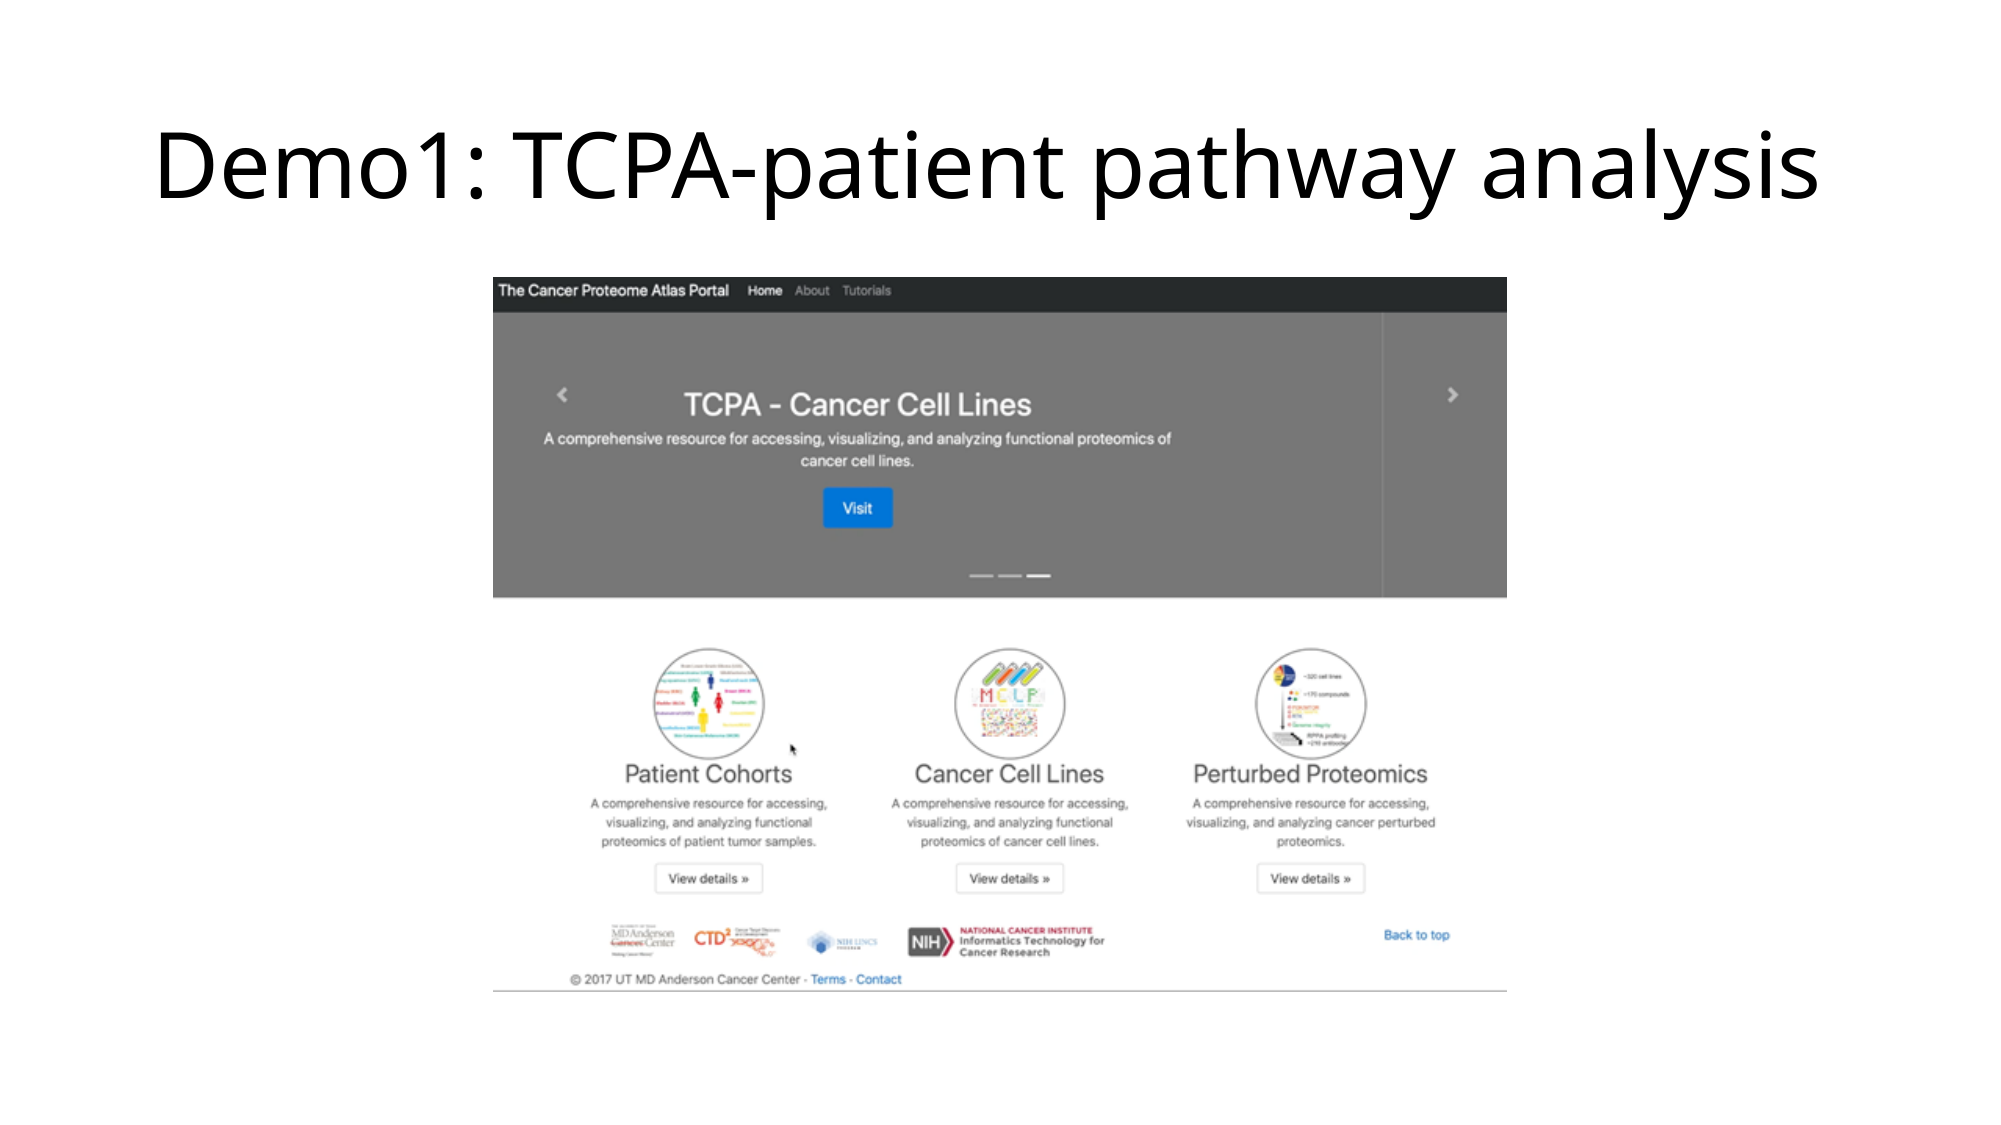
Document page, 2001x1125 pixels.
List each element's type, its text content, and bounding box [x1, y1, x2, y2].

title Demo1: TCPA-patient pathway analysis [137, 59, 1863, 278]
picture [493, 277, 1507, 992]
